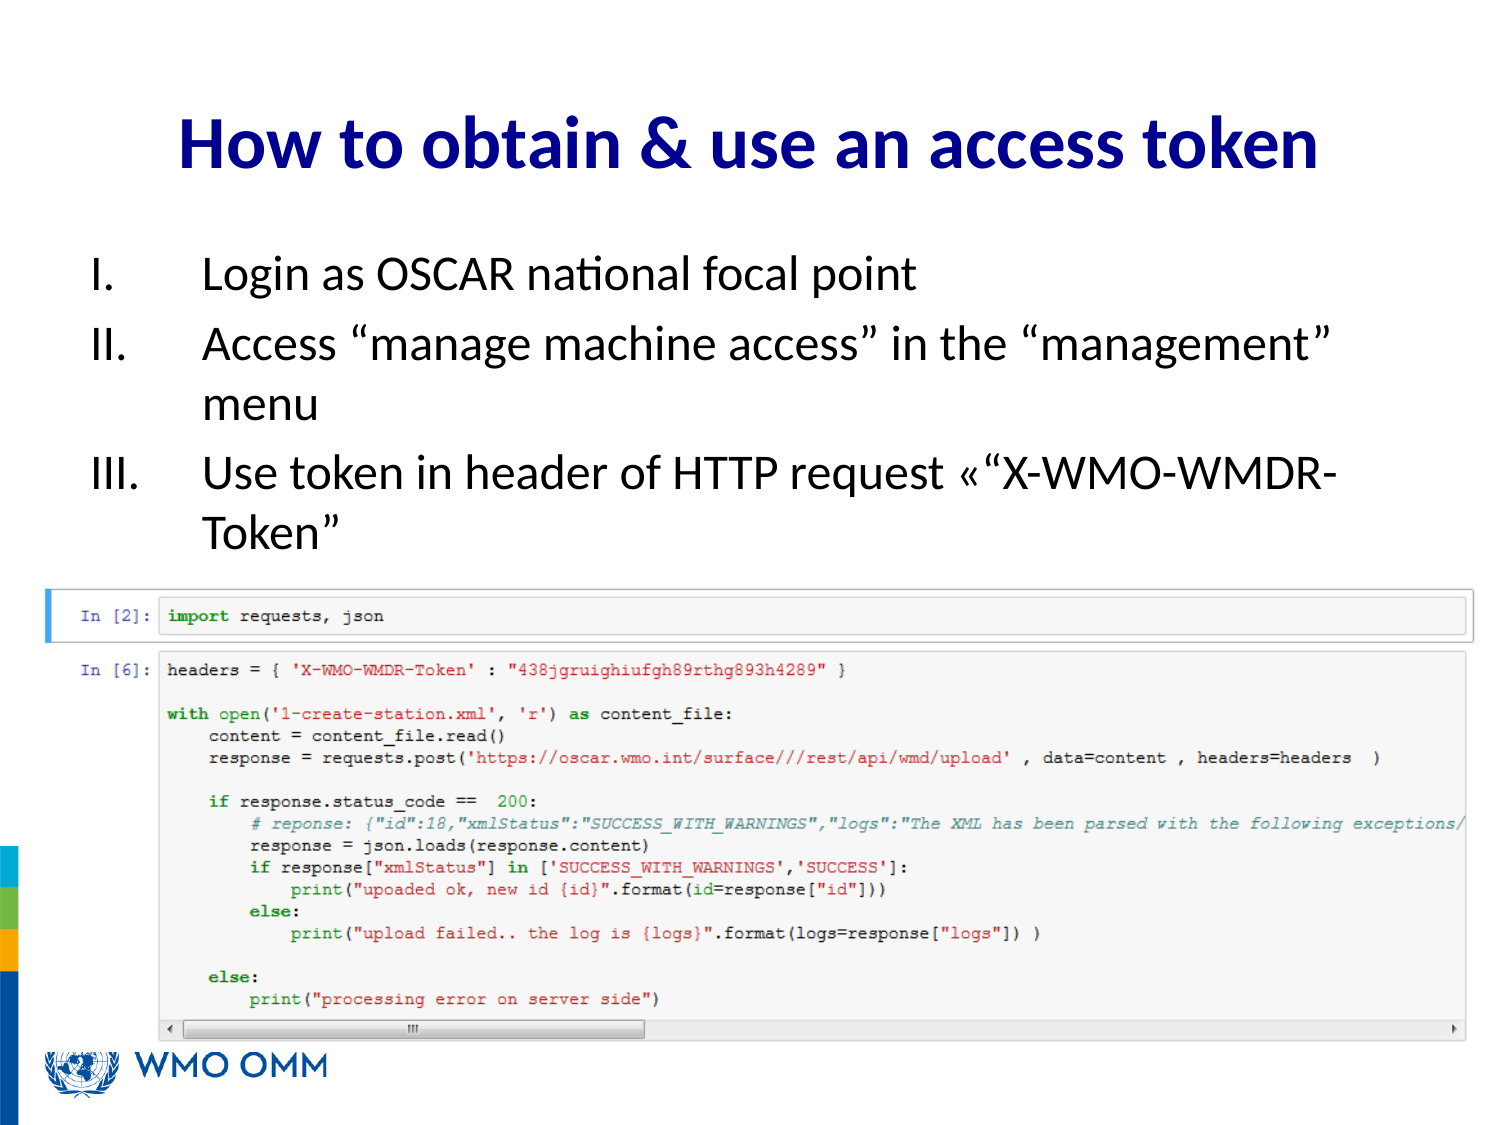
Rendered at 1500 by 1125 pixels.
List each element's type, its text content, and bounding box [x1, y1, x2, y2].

title How to obtain & use an access token [75, 45, 1425, 232]
list Login as OSCAR national focal point Access “manage machine access” in the “management” menu Use token in header of HTTP request «“X-WMO-WMDR-Token” [75, 232, 1425, 574]
picture [0, 575, 1482, 1125]
